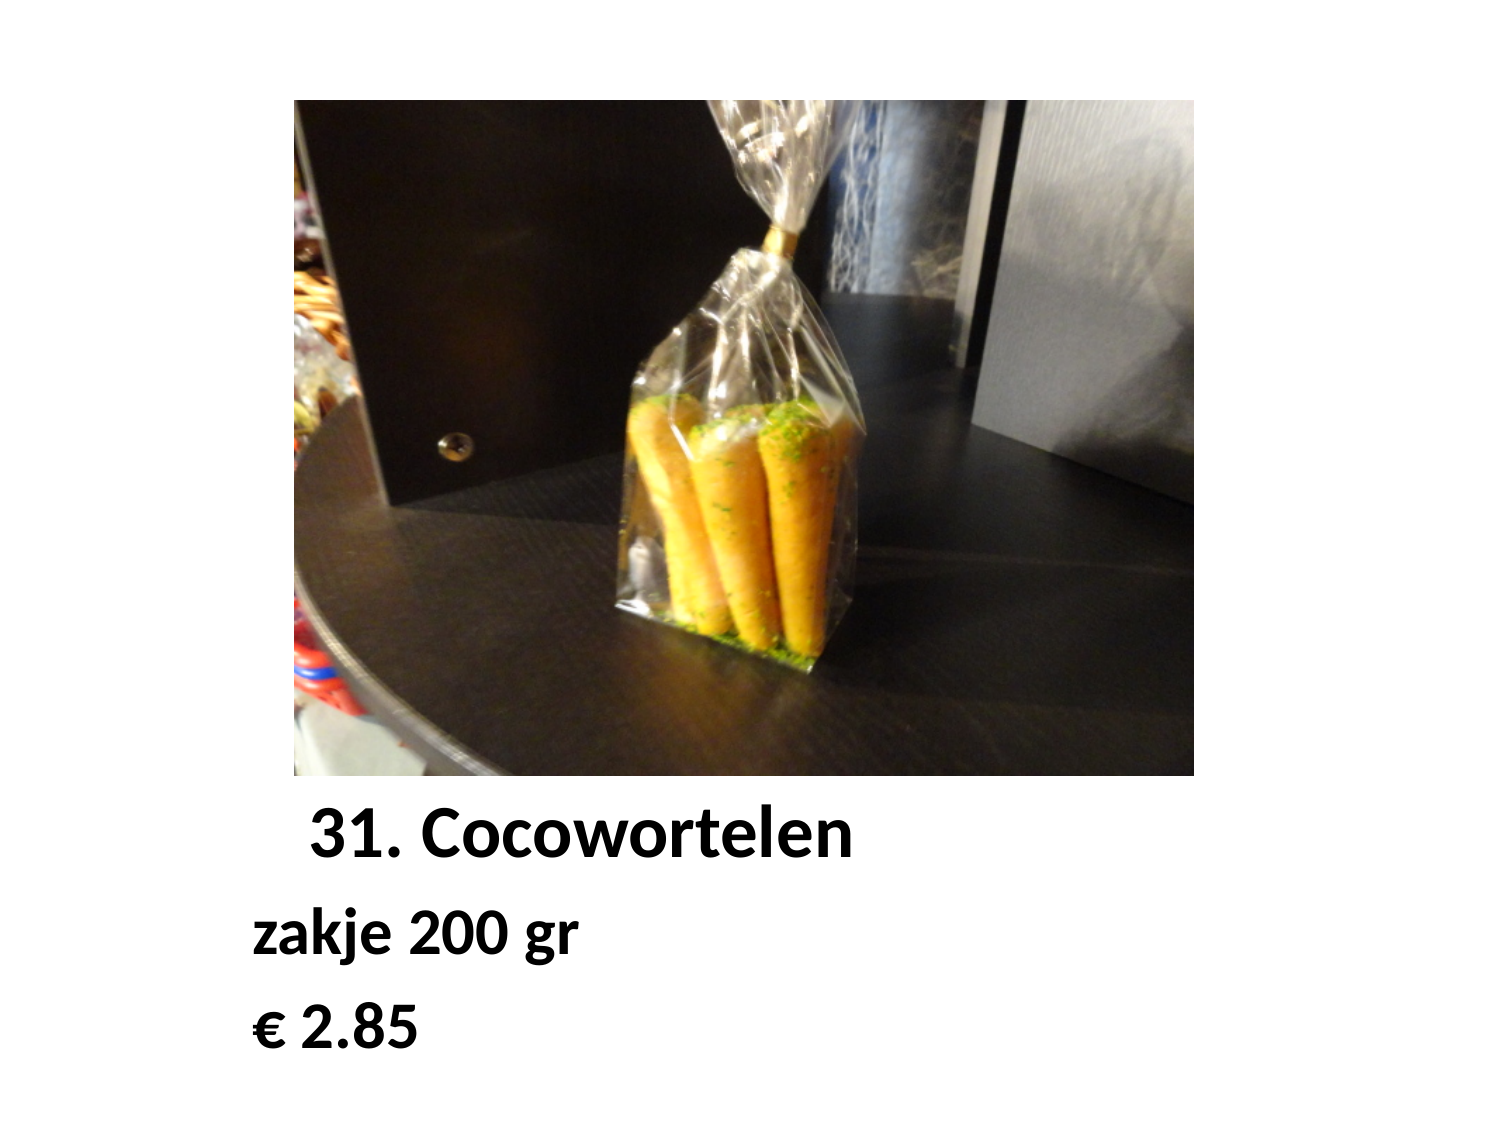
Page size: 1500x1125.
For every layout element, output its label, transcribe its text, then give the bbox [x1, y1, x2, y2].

list zakje 200 gr € 2.85 [88, 880, 1459, 1071]
picture [293, 100, 1195, 776]
title 31. Cocowortelen [294, 787, 1447, 880]
